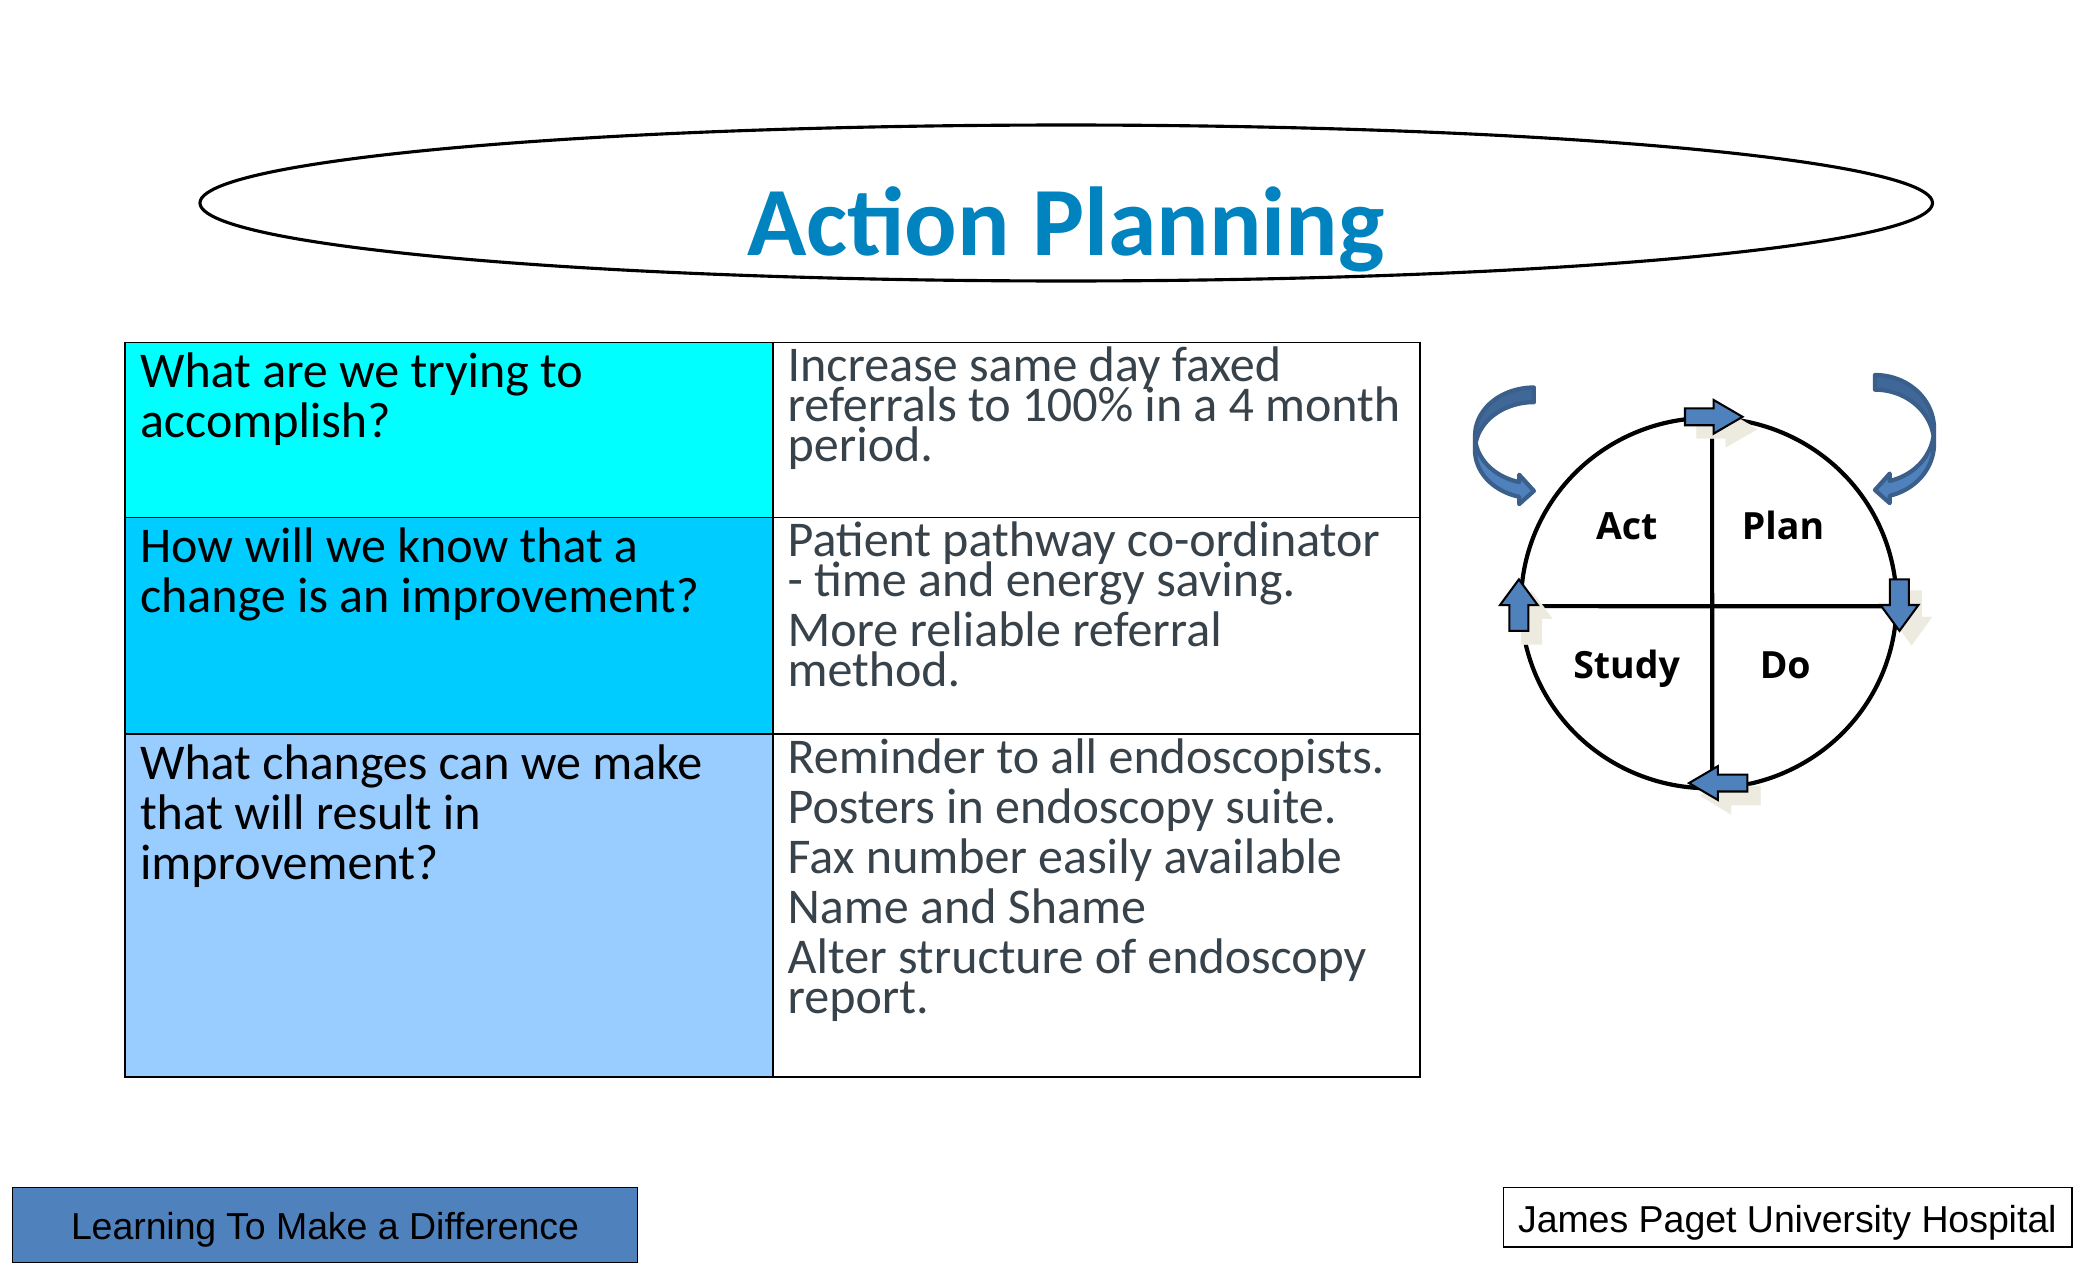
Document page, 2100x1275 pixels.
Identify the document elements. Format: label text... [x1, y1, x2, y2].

table_cell Patient pathway co-ordinator - time and energy saving. More reliable referral method. [774, 518, 1419, 733]
table_cell How will we know that a change is an improvement? [126, 518, 772, 733]
text_box Learning To Make a Difference [12, 1187, 638, 1263]
text_box [1872, 372, 1937, 479]
table_cell Reminder to all endoscopists. Posters in endoscopy suite. Fax number easily available Name and Shame Alter structure of endoscopy report. [774, 735, 1419, 1076]
text_box Action Planning [199, 125, 1933, 281]
table_header What are we trying to accomplish? [126, 343, 772, 517]
table_cell What changes can we make that will result in improvement? [126, 735, 772, 1076]
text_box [1499, 399, 1919, 801]
table_header Increase same day faxed referrals to 100% in a 4 month period. [774, 343, 1419, 517]
text_box [1472, 385, 1536, 489]
text_box James Paget University Hospital [1503, 1187, 2072, 1248]
